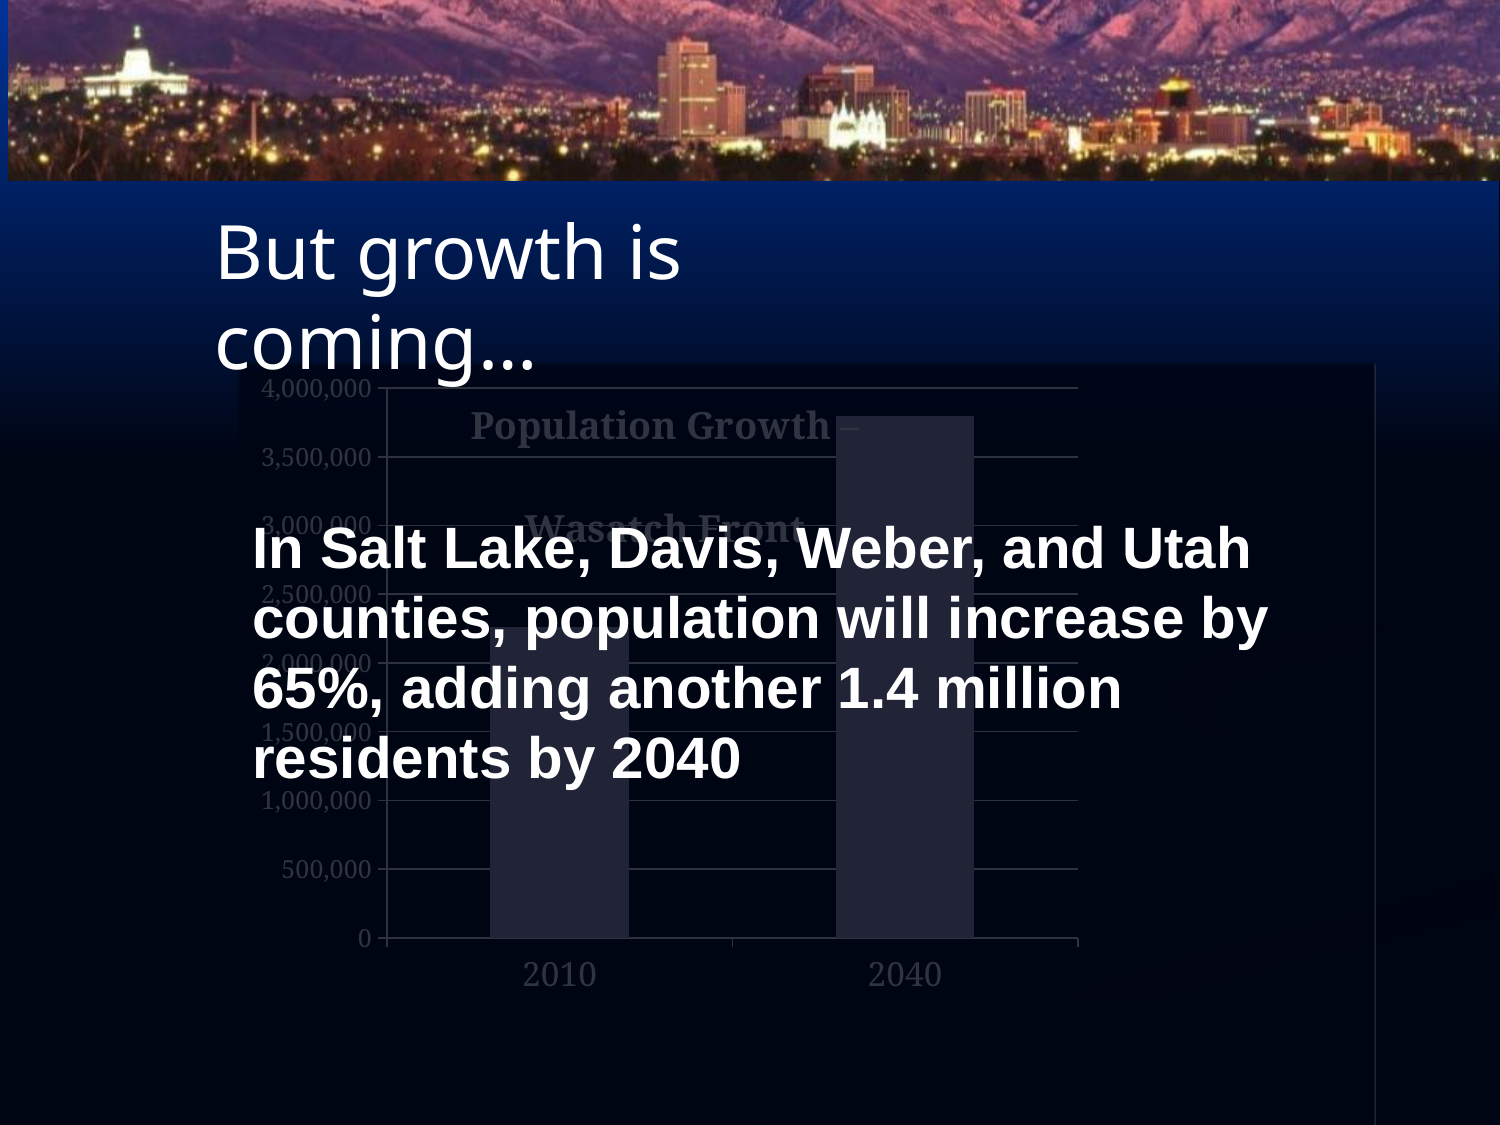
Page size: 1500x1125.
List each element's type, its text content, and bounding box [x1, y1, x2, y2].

text_box But growth is coming… [199, 197, 963, 393]
chart [237, 362, 1351, 1033]
picture [8, 0, 1500, 181]
text_box In Salt Lake, Davis, Weber, and Utah counties, population will increase by 65%, adding another 1.4 million residents by 2040 [241, 366, 1373, 1125]
